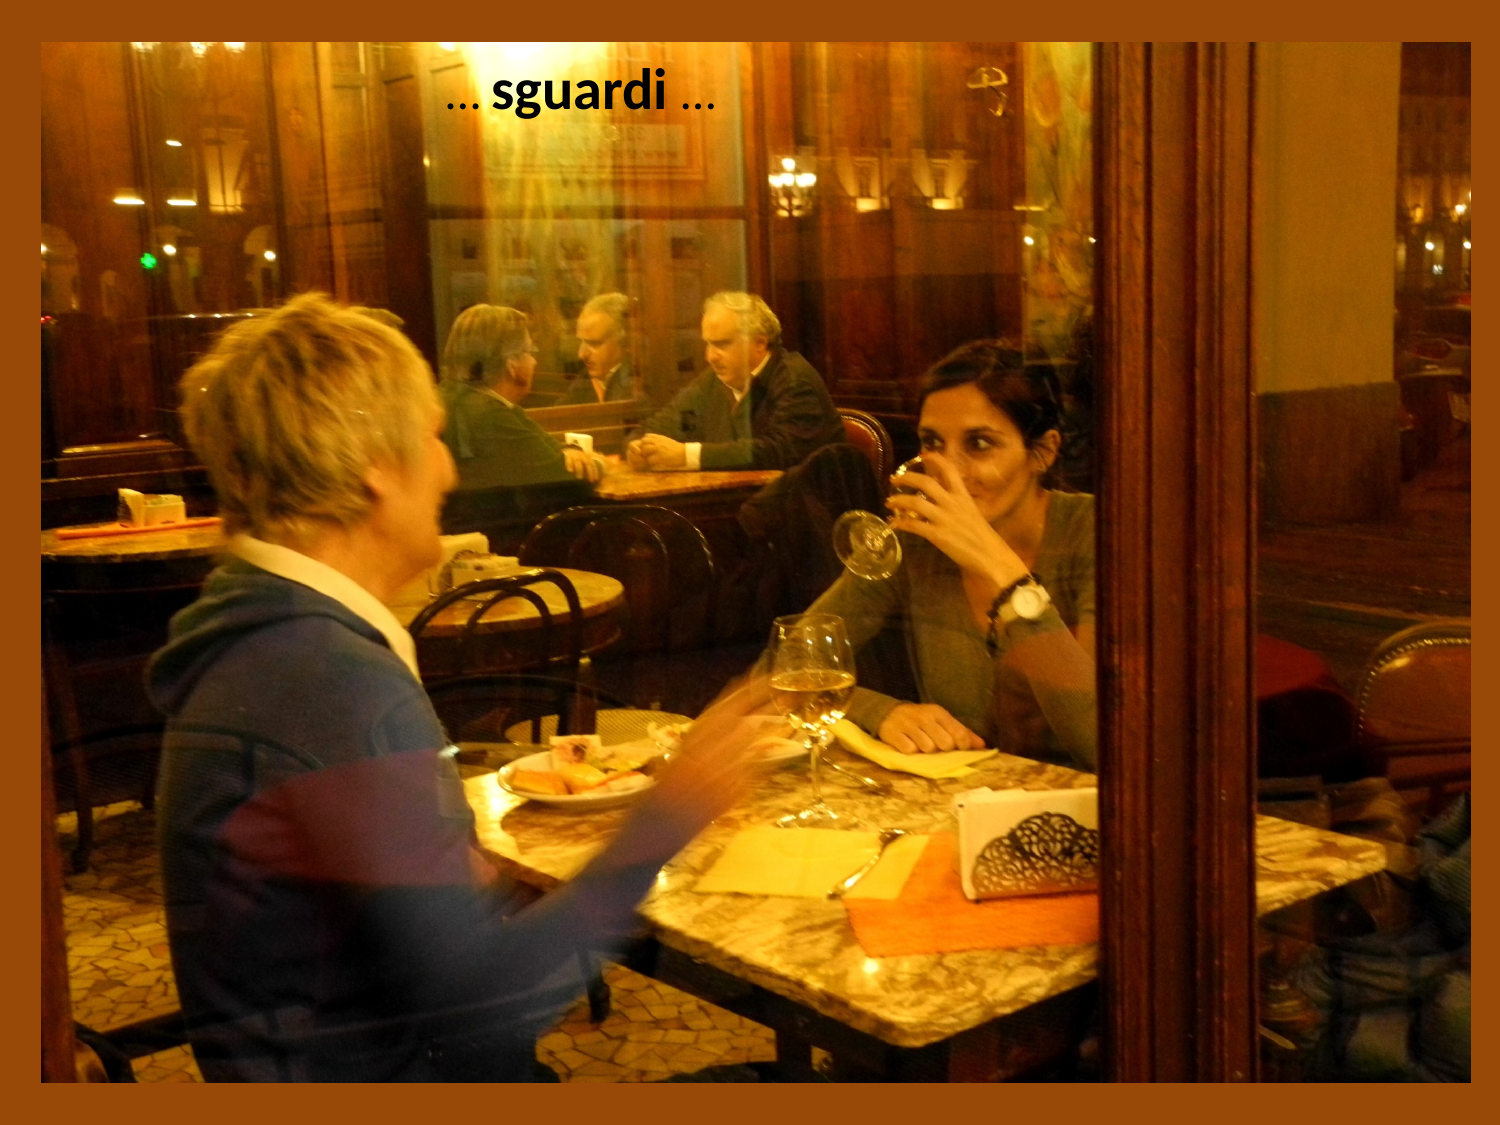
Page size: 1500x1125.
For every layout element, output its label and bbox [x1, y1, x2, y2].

list [41, 42, 1471, 1083]
